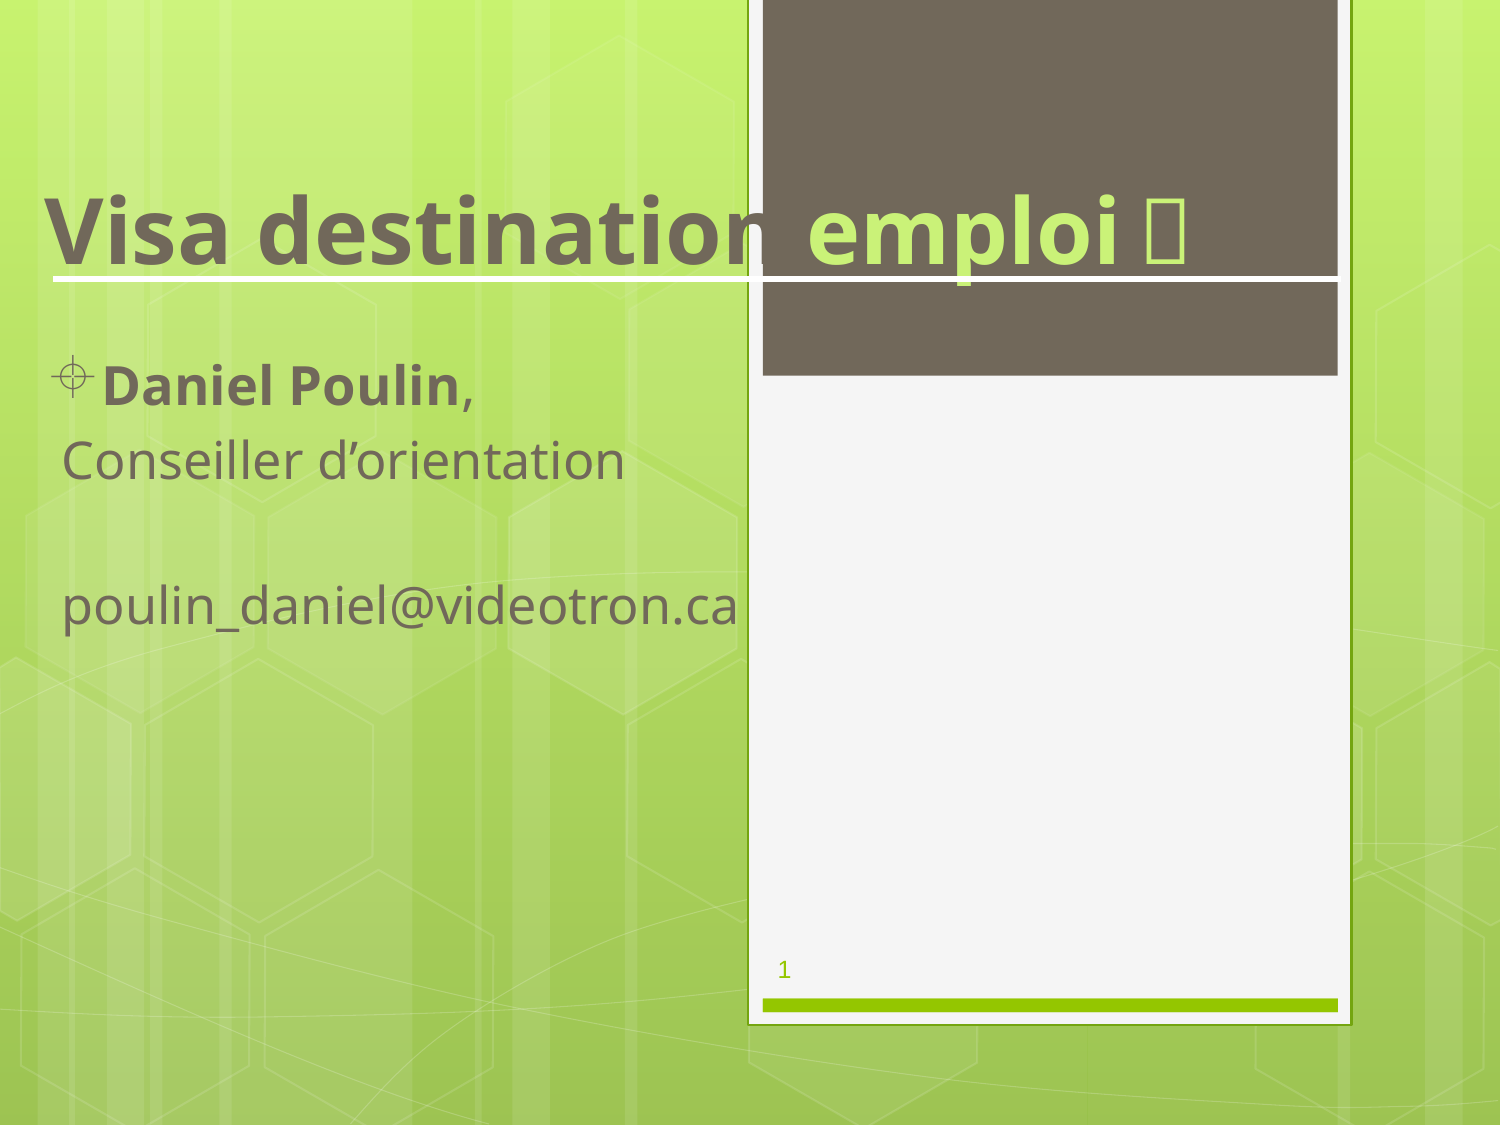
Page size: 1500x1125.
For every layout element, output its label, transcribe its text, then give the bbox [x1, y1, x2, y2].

slide_number 1 [762, 938, 869, 999]
text_box Daniel Poulin, Conseiller d’orientation poulin_daniel@videotron.ca [31, 344, 1450, 971]
text_box [1329, 125, 1424, 186]
title Visa destination emploi  [29, 78, 1329, 291]
